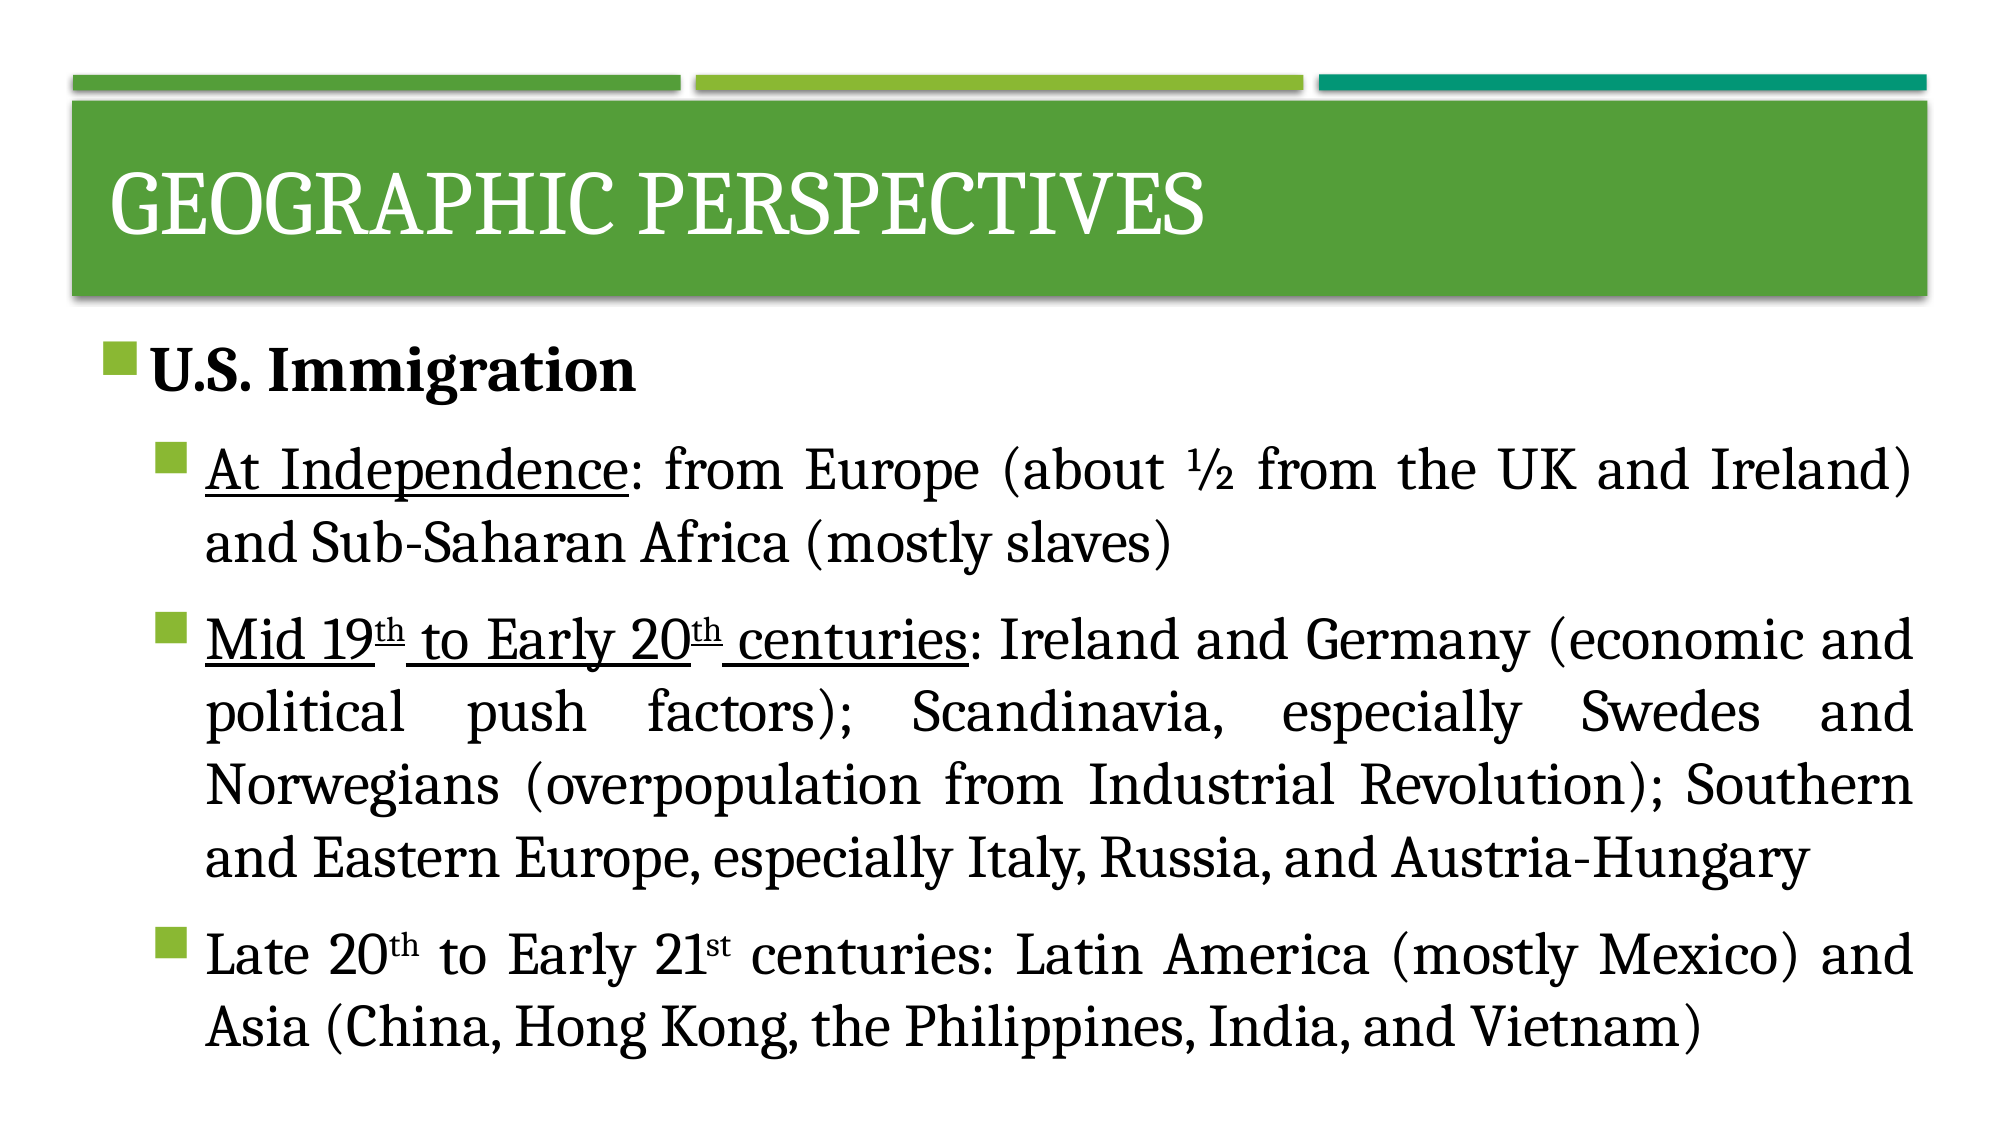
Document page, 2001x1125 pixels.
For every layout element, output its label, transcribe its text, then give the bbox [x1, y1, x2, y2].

list U.S. Immigration At Independence: from Europe (about ½ from the UK and Ireland) and Sub-Saharan Africa (mostly slaves) Mid 19th to Early 20th centuries: Ireland and Germany (economic and political push factors); Scandinavia, especially Swedes and Norwegians (overpopulation from Industrial Revolution); Southern and Eastern Europe, especially Italy, Russia, and Austria-Hungary Late 20th to Early 21st centuries: Latin America (mostly Mexico) and Asia (China, Hong Kong, the Philippines, India, and Vietnam) [82, 319, 1931, 1124]
title Geographic perspectives [95, 115, 1905, 282]
